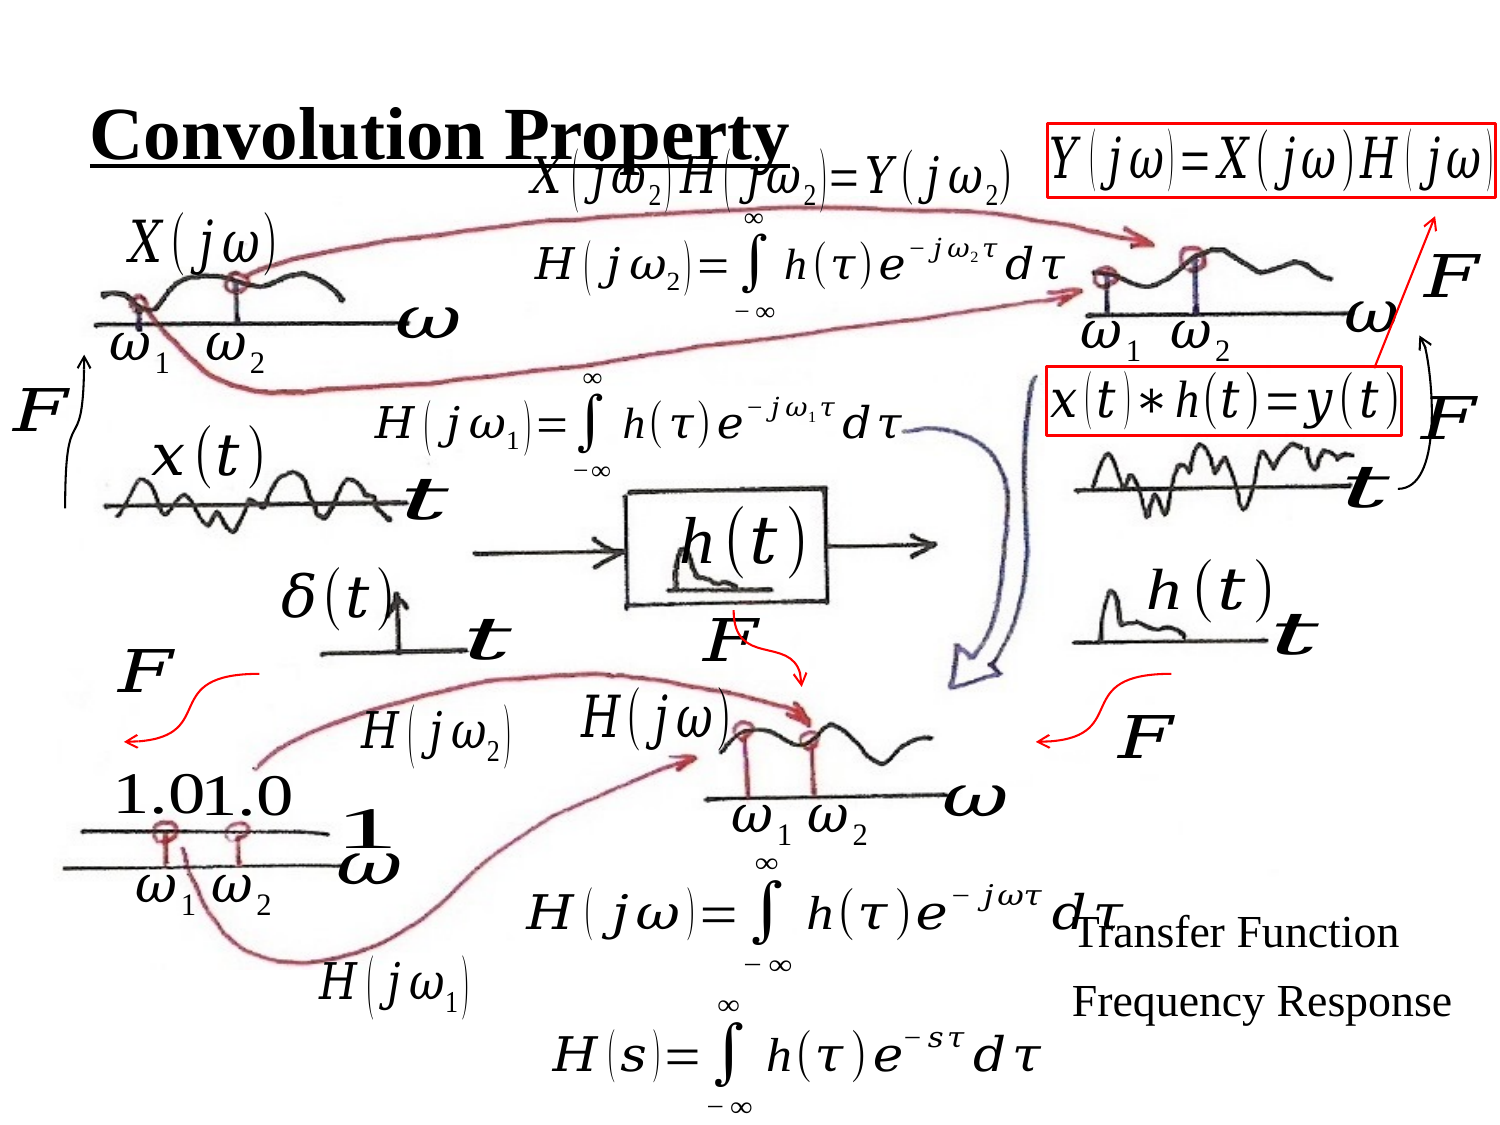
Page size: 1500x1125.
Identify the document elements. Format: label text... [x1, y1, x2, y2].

picture [52, 195, 1365, 970]
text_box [157, 639, 226, 776]
text_box Transfer Function Frequency Response [1057, 905, 1500, 1033]
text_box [1373, 215, 1436, 369]
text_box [1069, 639, 1138, 776]
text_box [63, 354, 86, 509]
text_box Convolution Property [0, 0, 1500, 182]
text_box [733, 609, 802, 688]
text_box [1397, 335, 1420, 490]
